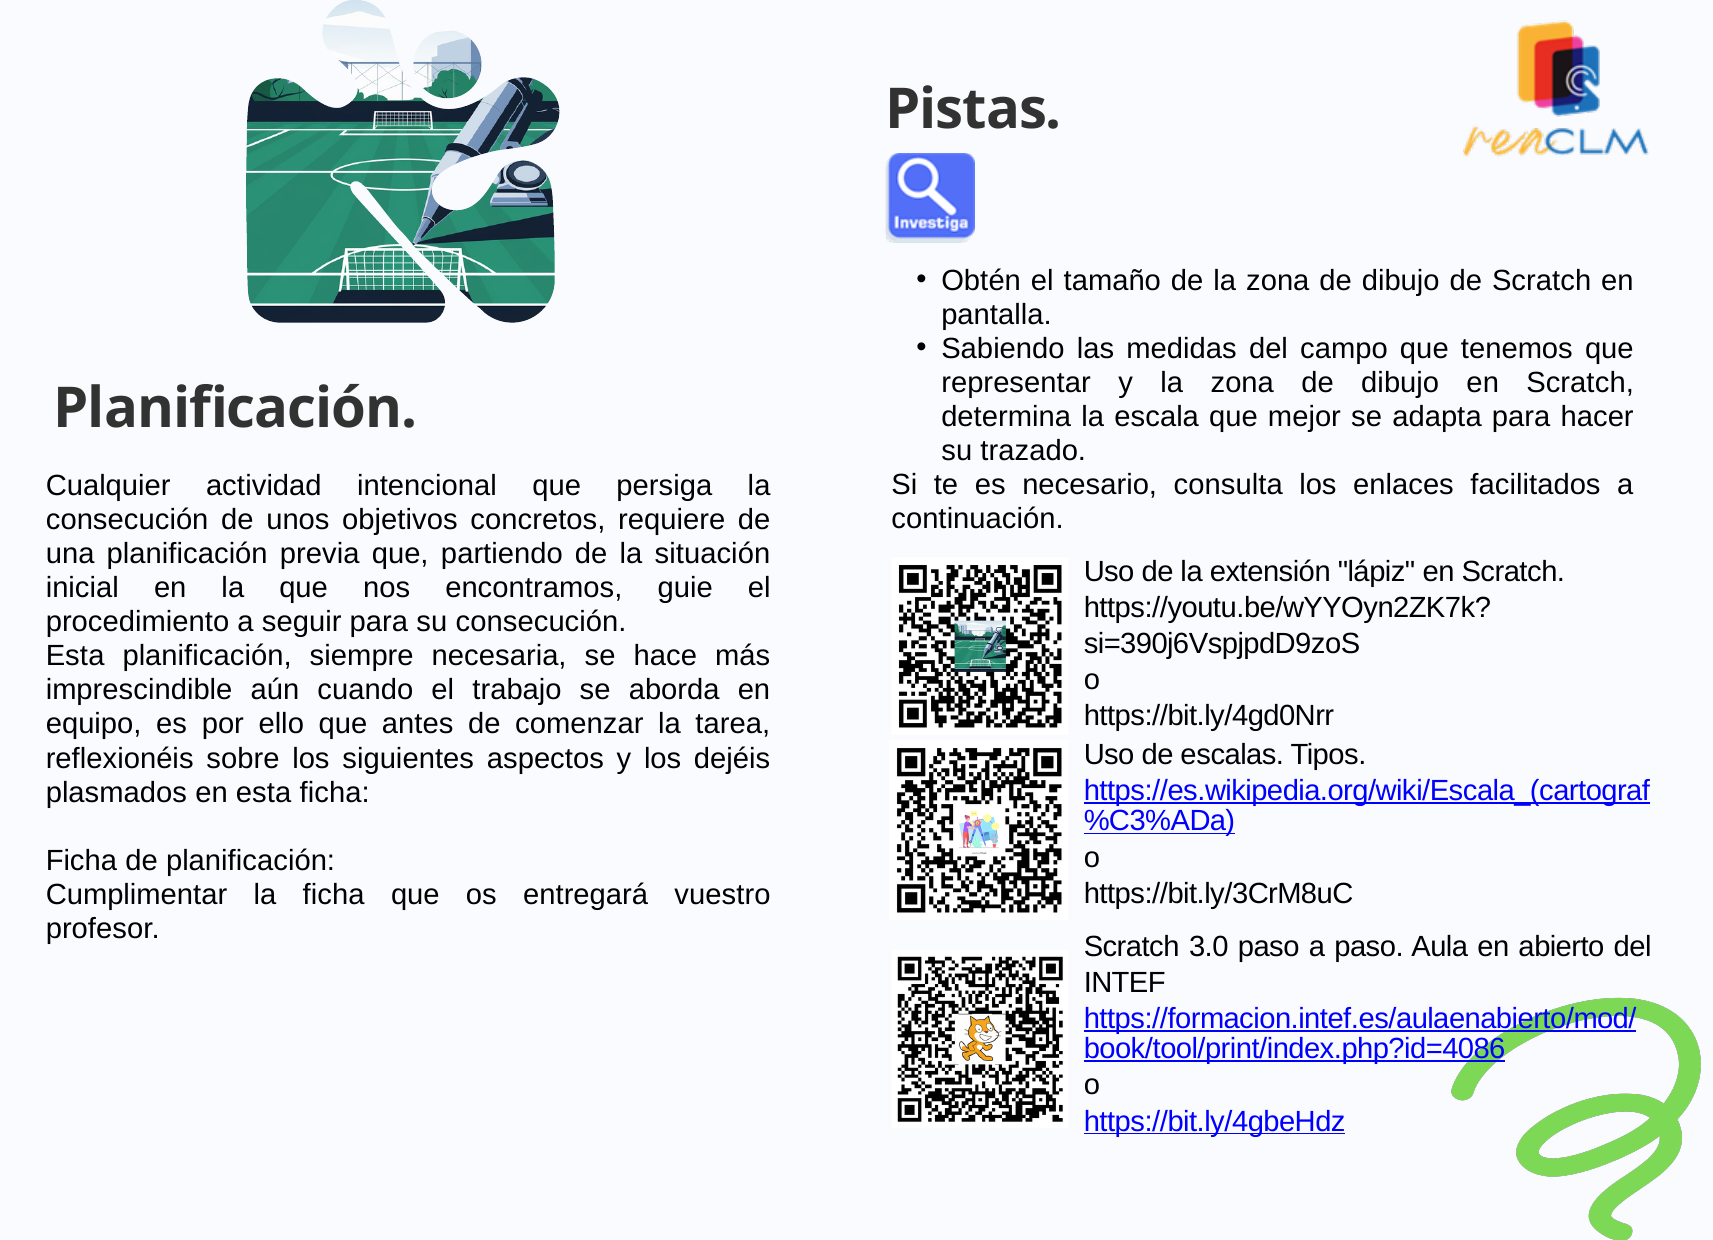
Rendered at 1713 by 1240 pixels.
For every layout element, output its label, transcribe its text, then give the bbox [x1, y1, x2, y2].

text_box Pistas. [885, 69, 1682, 140]
text_box [885, 153, 975, 243]
text_box Uso de escalas. Tipos. https://es.wikipedia.org/wiki/Escala_(cartograf%C3%ADa) o https://bit.ly/3CrM8uC [1083, 733, 1651, 879]
text_box Cualquier actividad intencional que persiga la consecución de unos objetivos concretos, requiere de una planificación previa que, partiendo de la situación inicial en la que nos encontramos, guie el procedimiento a seguir para su consecución. Esta planificación, siempre necesaria, se hace más imprescindible aún cuando el trabajo se aborda en equipo, es por ello que antes de comenzar la tarea, reflexionéis sobre los siguientes aspectos y los dejéis plasmados en esta ficha: Ficha de planificación: Cumplimentar la ficha que os entregará vuestro profesor. [45, 466, 772, 1013]
text_box [1450, 997, 1713, 1240]
text_box [891, 950, 1069, 1128]
text_box [1442, 0, 1671, 69]
text_box [891, 557, 1069, 735]
text_box Planificación. [54, 368, 851, 439]
text_box Uso de la extensión "lápiz" en Scratch. https://youtu.be/wYYOyn2ZK7k?si=390j6VspjpdD9zoS o https://bit.ly/4gd0Nrr [1083, 550, 1651, 732]
text_box [1442, 140, 1671, 162]
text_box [245, 0, 560, 323]
text_box Scratch 3.0 paso a paso. Aula en abierto del INTEF https://formacion.intef.es/aulaenabierto/mod/book/tool/print/index.php?id=4086 o https://bit.ly/4gbeHdz [1083, 925, 1651, 1107]
text_box Obtén el tamaño de la zona de dibujo de Scratch en pantalla. Sabiendo las medidas del campo que tenemos que representar y la zona de dibujo en Scratch, determina la escala que mejor se adapta para hacer su trazado. Si te es necesario, consulta los enlaces facilitados a continuación. [891, 261, 1635, 535]
text_box [889, 740, 1069, 920]
